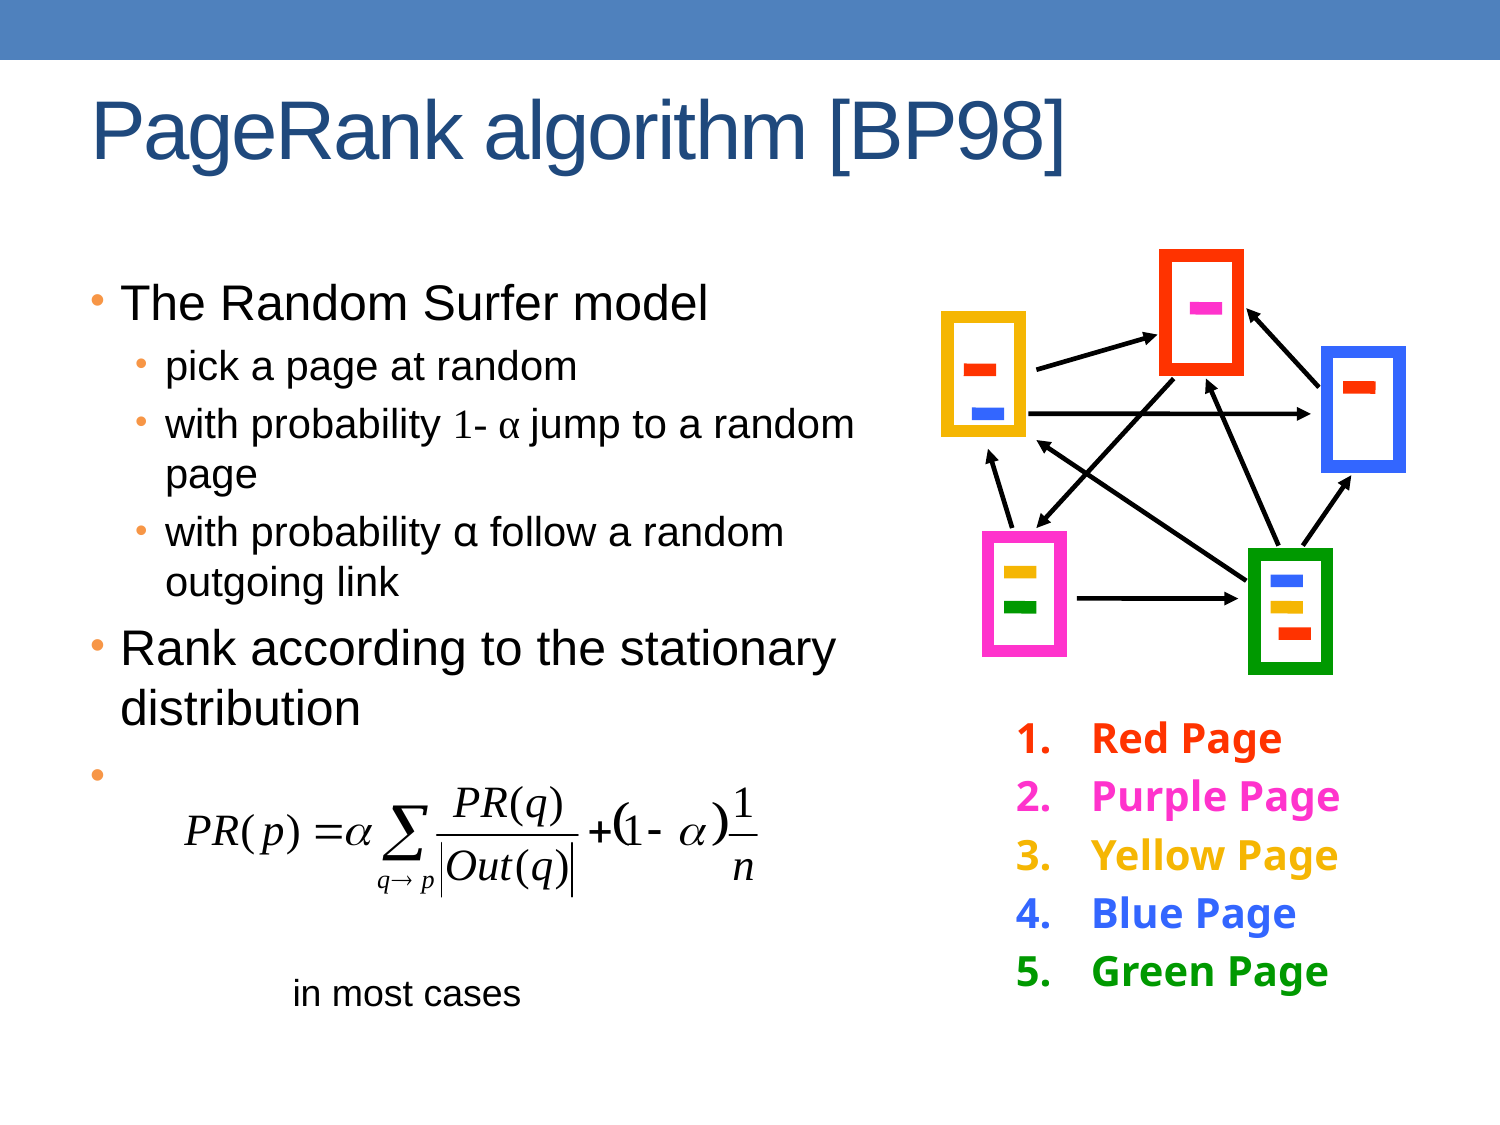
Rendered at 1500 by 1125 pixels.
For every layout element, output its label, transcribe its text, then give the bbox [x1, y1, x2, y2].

text_box Red Page Purple Page Yellow Page Blue Page Green Page [1001, 704, 1367, 1003]
title PageRank algorithm [BP98] [75, 20, 1313, 233]
list The Random Surfer model pick a page at random with probability 1- α jump to a random page with probability α follow a random outgoing link Rank according to the stationary distribution [75, 262, 876, 1005]
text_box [176, 774, 766, 906]
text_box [947, 255, 1400, 669]
